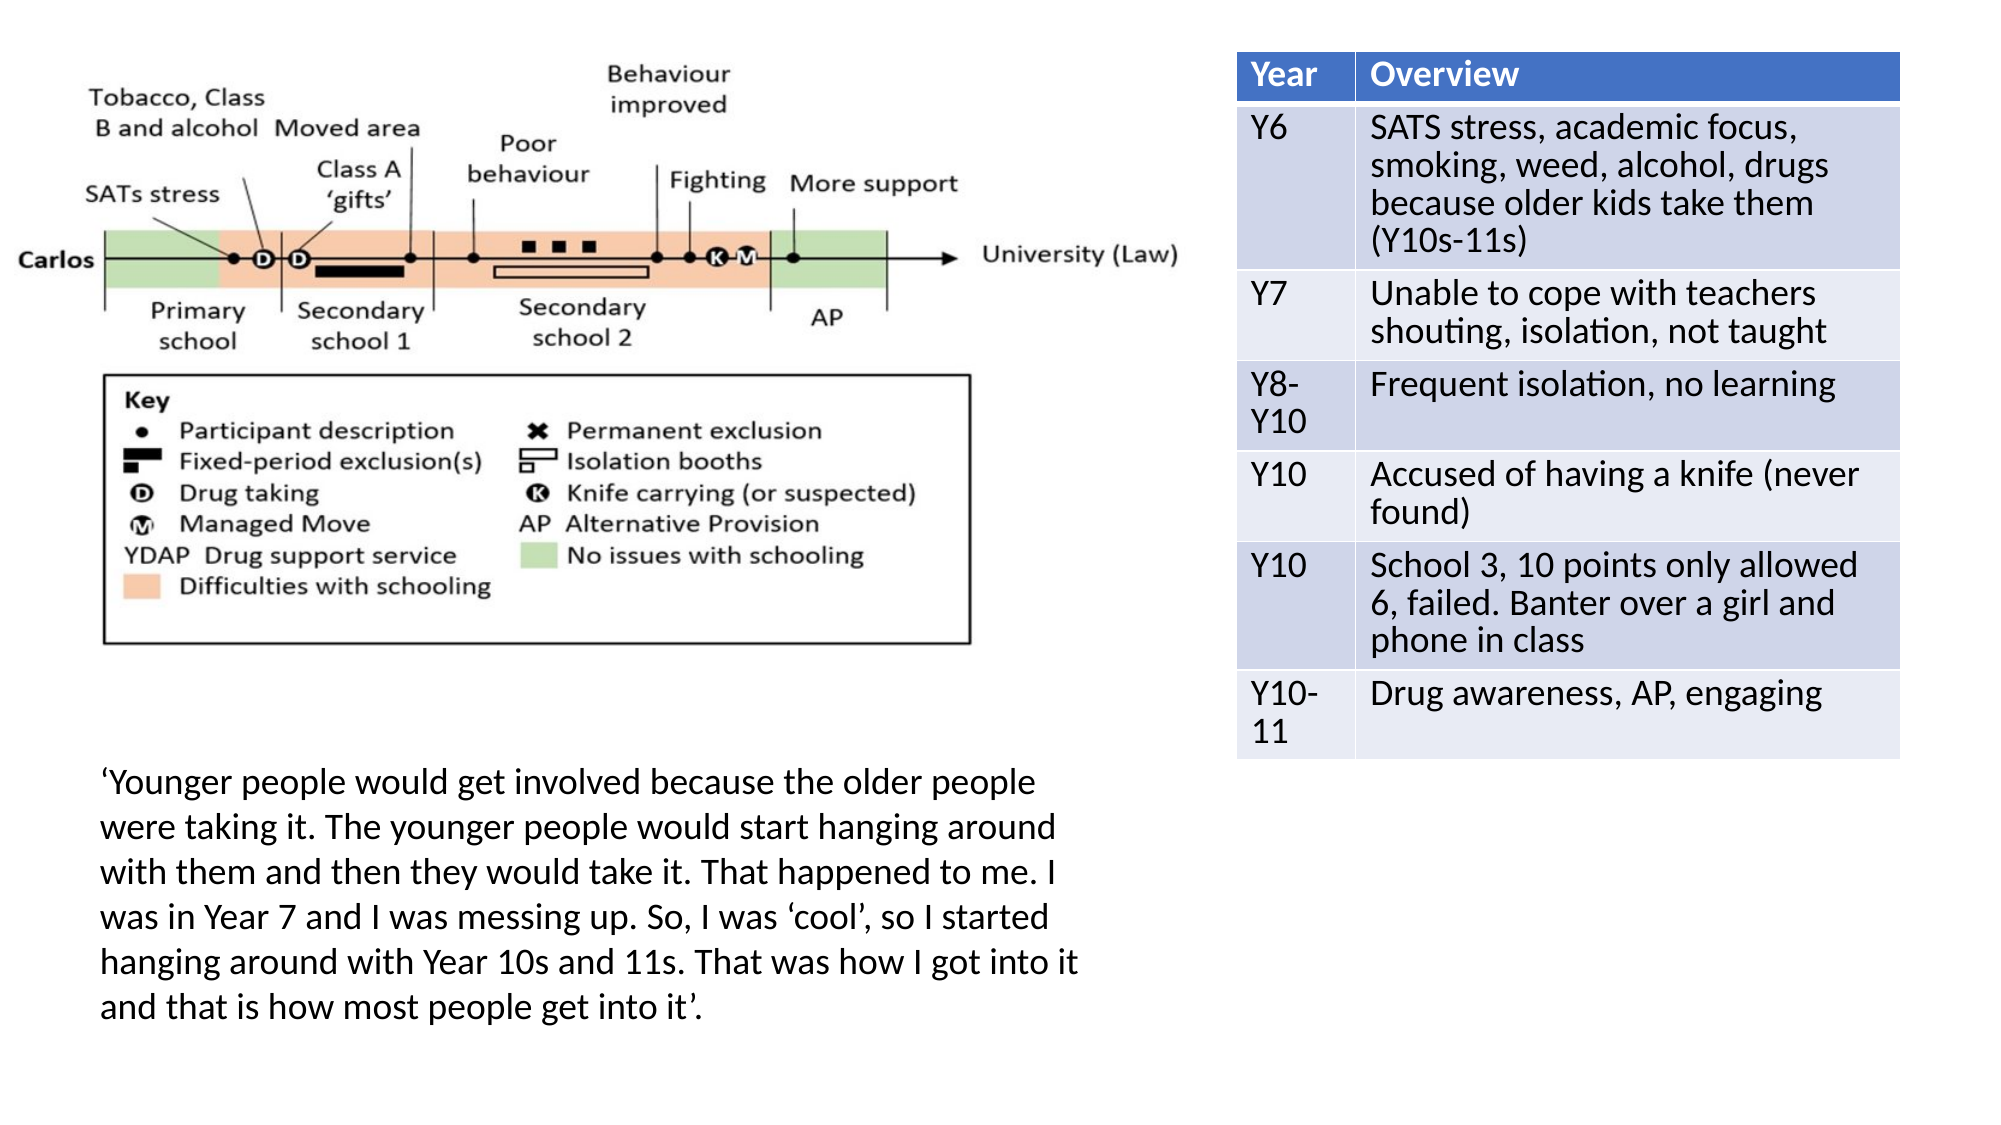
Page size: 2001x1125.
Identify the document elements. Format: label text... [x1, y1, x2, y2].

table_cell School 3, 10 points only allowed 6, failed. Banter over a girl and phone in class​ [1356, 542, 1900, 669]
table_cell Frequent isolation, no learning [1356, 361, 1900, 450]
table_cell Y10 [1237, 452, 1355, 541]
table_cell Y6 [1237, 107, 1355, 269]
table_cell Drug awareness, AP, engaging​ [1356, 671, 1900, 759]
table_cell Unable to cope with teachers shouting, isolation, not taught [1356, 271, 1900, 360]
table_header Year​ [1237, 52, 1355, 101]
table_cell Y10​ [1237, 542, 1355, 669]
table_header Overview​ [1356, 52, 1900, 101]
table_cell Y7 ​ [1237, 271, 1355, 360]
text_box ‘Younger people would get involved because the older people were taking it. The younger people would start hanging around with them and then they would take it. That happened to me. I was in Year 7 and I was messing up. So, I was ‘cool’, so I started hanging around with Year 10s and 11s. That was how I got into it and that is how most people get into it’. [84, 749, 1114, 1035]
table_cell SATS stress, academic focus​, smoking, weed, alcohol, drugs because older kids take them (Y10s-11s) [1356, 107, 1900, 269]
table_cell Accused of having a knife (never found) [1356, 452, 1900, 541]
table_cell Y8-Y10 [1237, 361, 1355, 450]
table_cell Y10-11​ [1237, 671, 1355, 759]
picture [14, 62, 1218, 660]
